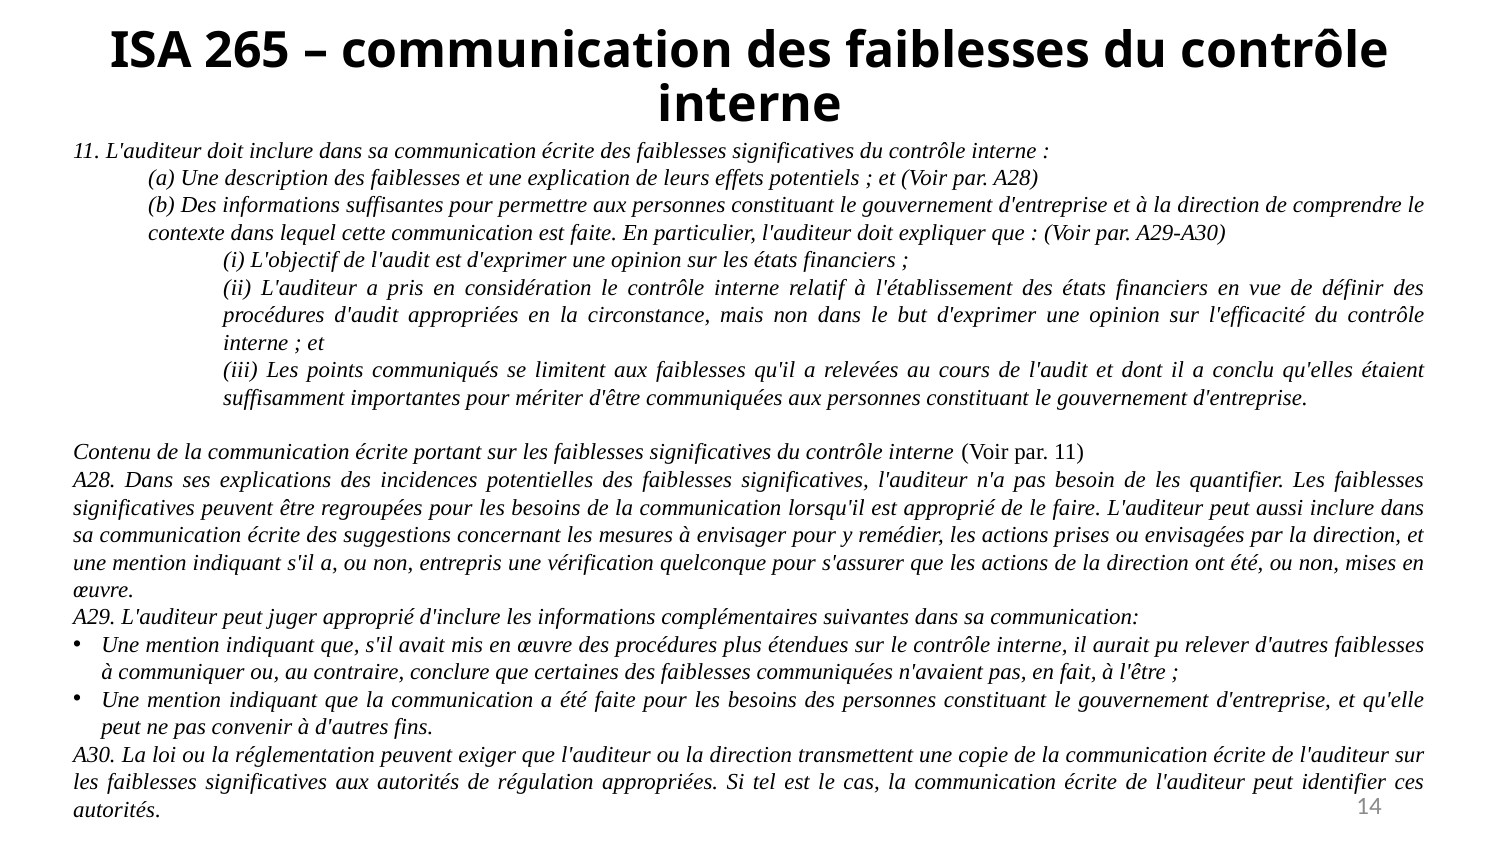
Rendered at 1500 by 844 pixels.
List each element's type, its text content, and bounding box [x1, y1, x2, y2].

text_box 11. L'auditeur doit inclure dans sa communication écrite des faiblesses significatives du contrôle interne : (a) Une description des faiblesses et une explication de leurs effets potentiels ; et (Voir par. A28) (b) Des informations suffisantes pour permettre aux personnes constituant le gouvernement d'entreprise et à la direction de comprendre le contexte dans lequel cette communication est faite. En particulier, l'auditeur doit expliquer que : (Voir par. A29-A30) (i) L'objectif de l'audit est d'exprimer une opinion sur les états financiers ; (ii) L'auditeur a pris en considération le contrôle interne relatif à l'établissement des états financiers en vue de définir des procédures d'audit appropriées en la circonstance, mais non dans le but d'exprimer une opinion sur l'efficacité du contrôle interne ; et (iii) Les points communiqués se limitent aux faiblesses qu'il a relevées au cours de l'audit et dont il a conclu qu'elles étaient suffisamment importantes pour mériter d'être communiquées aux personnes constituant le gouvernement d'entreprise. Contenu de la communication écrite portant sur les faiblesses significatives du contrôle interne (Voir par. 11) A28. Dans ses explications des incidences potentielles des faiblesses significatives, l'auditeur n'a pas besoin de les quantifier. Les faiblesses significatives peuvent être regroupées pour les besoins de la communication lorsqu'il est approprié de le faire. L'auditeur peut aussi inclure dans sa communication écrite des suggestions concernant les mesures à envisager pour y remédier, les actions prises ou envisagées par la direction, et une mention indiquant s'il a, ou non, entrepris une vérification quelconque pour s'assurer que les actions de la direction ont été, ou non, mises en œuvre. A29. L'auditeur peut juger approprié d'inclure les informations complémentaires suivantes dans sa communication: Une mention indiquant que, s'il avait mis en œuvre des procédures plus étendues sur le contrôle interne, il aurait pu relever d'autres faiblesses à communiquer ou, au contraire, conclure que certaines des faiblesses communiquées n'avaient pas, en fait, à l'être ; Une mention indiquant que la communication a été faite pour les besoins des personnes constituant le gouvernement d'entreprise, et qu'elle peut ne pas convenir à d'autres fins. A30. La loi ou la réglementation peuvent exiger que l'auditeur ou la direction transmettent une copie de la communication écrite de l'auditeur sur les faiblesses significatives aux autorités de régulation appropriées. Si tel est le cas, la communication écrite de l'auditeur peut identifier ces autorités. [58, 161, 1442, 844]
title ISA 265 – communication des faiblesses du contrôle interne [48, 0, 1452, 161]
